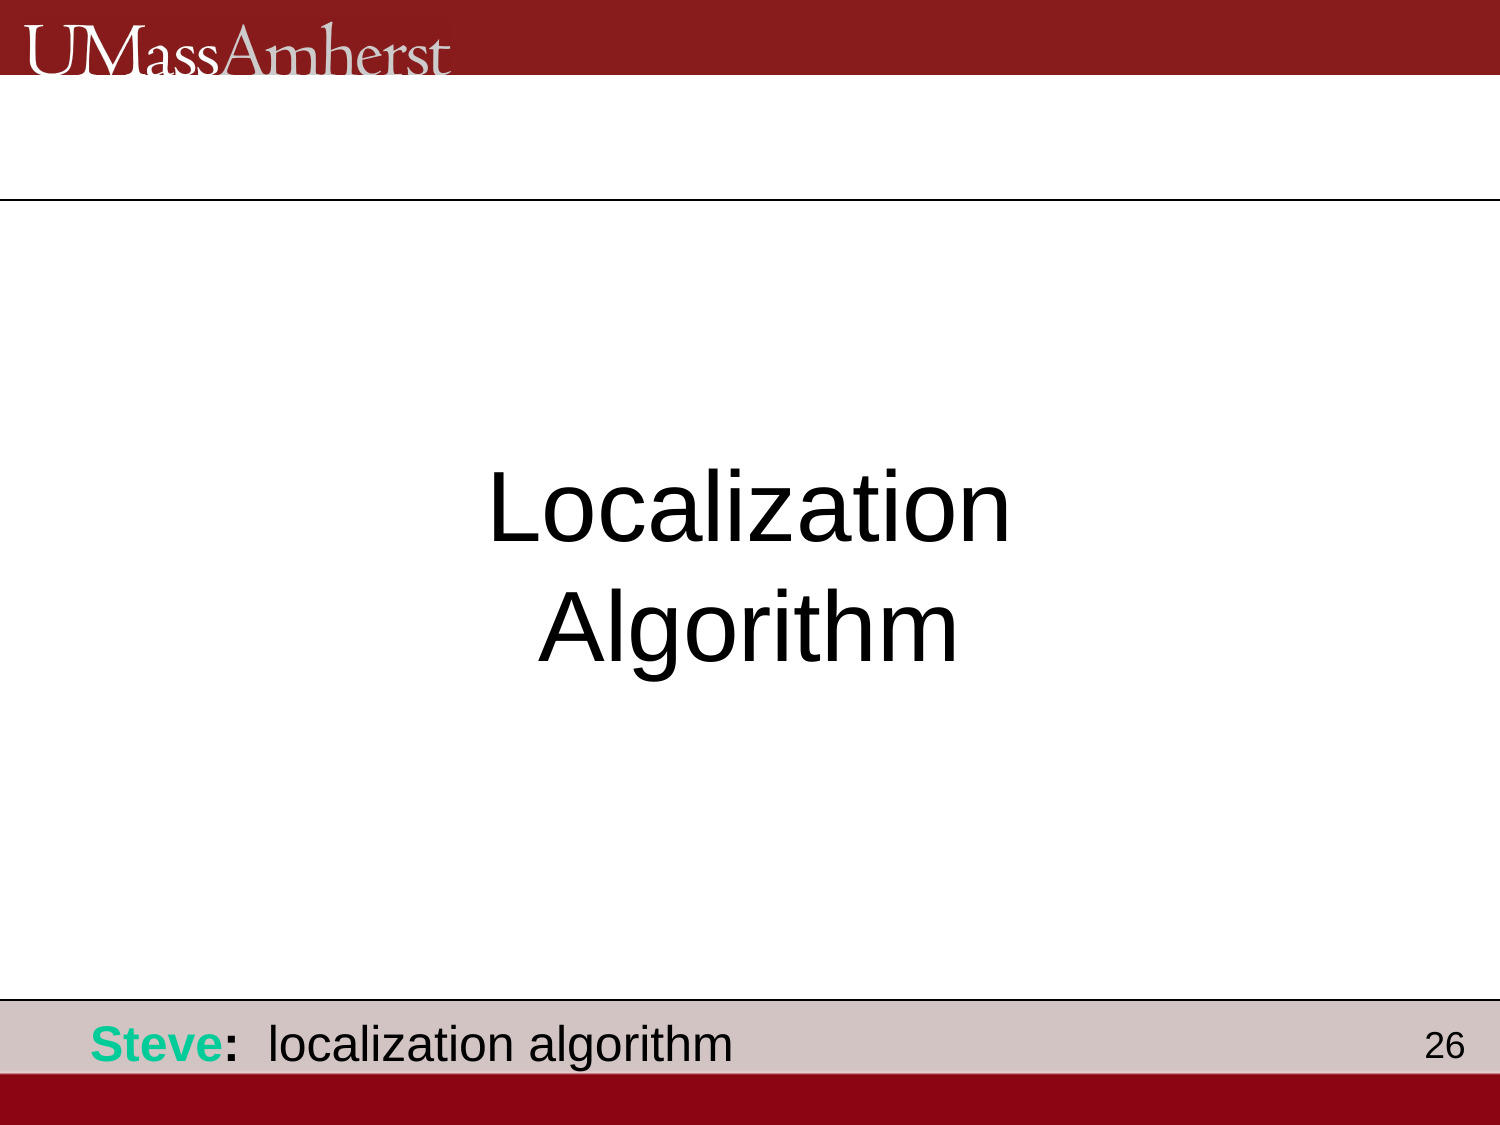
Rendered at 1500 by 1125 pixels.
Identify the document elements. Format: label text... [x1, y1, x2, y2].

picture [0, 1001, 1500, 1125]
text_box Steve: localization algorithm [75, 1006, 1409, 1077]
text_box Localization Algorithm [369, 426, 1131, 699]
picture [0, 0, 1500, 75]
text_box 26 [1409, 1006, 1486, 1077]
